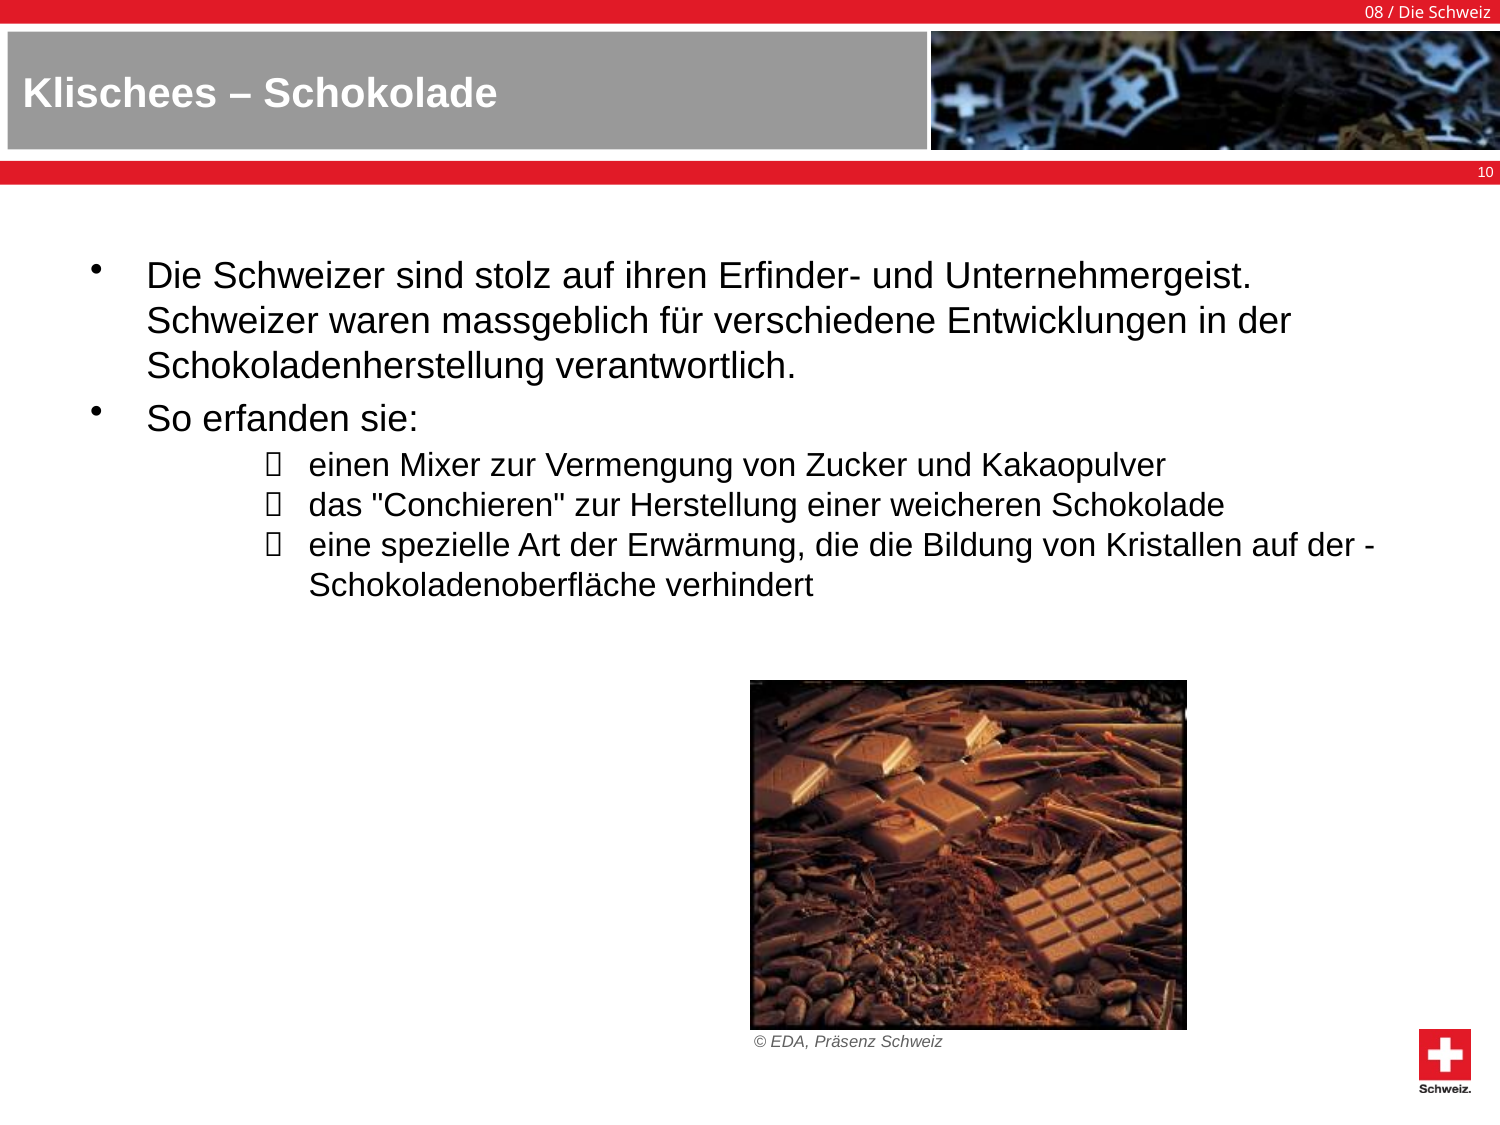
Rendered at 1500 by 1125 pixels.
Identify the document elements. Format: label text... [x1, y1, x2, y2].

slide_number 10 [1158, 154, 1500, 234]
text_box © EDA, Präsenz Schweiz [739, 1023, 959, 1058]
picture [1419, 1029, 1471, 1093]
picture [749, 680, 1188, 1030]
picture [931, 31, 1500, 150]
list Die Schweizer sind stolz auf ihren Erfinder- und Unternehmergeist. Schweizer waren massgeblich für verschiedene Entwicklungen in der Schokoladenherstellung verantwortlich. So erfanden sie:  einen Mixer zur Vermengung von Zucker und Kakaopulver  das "Conchieren" zur Herstellung einer weicheren Schokolade  eine spezielle Art der Erwärmung, die die Bildung von Kristallen auf der - Schokoladenoberfläche verhindert [75, 243, 1425, 986]
title Klischees – Schokolade [7, 31, 928, 150]
